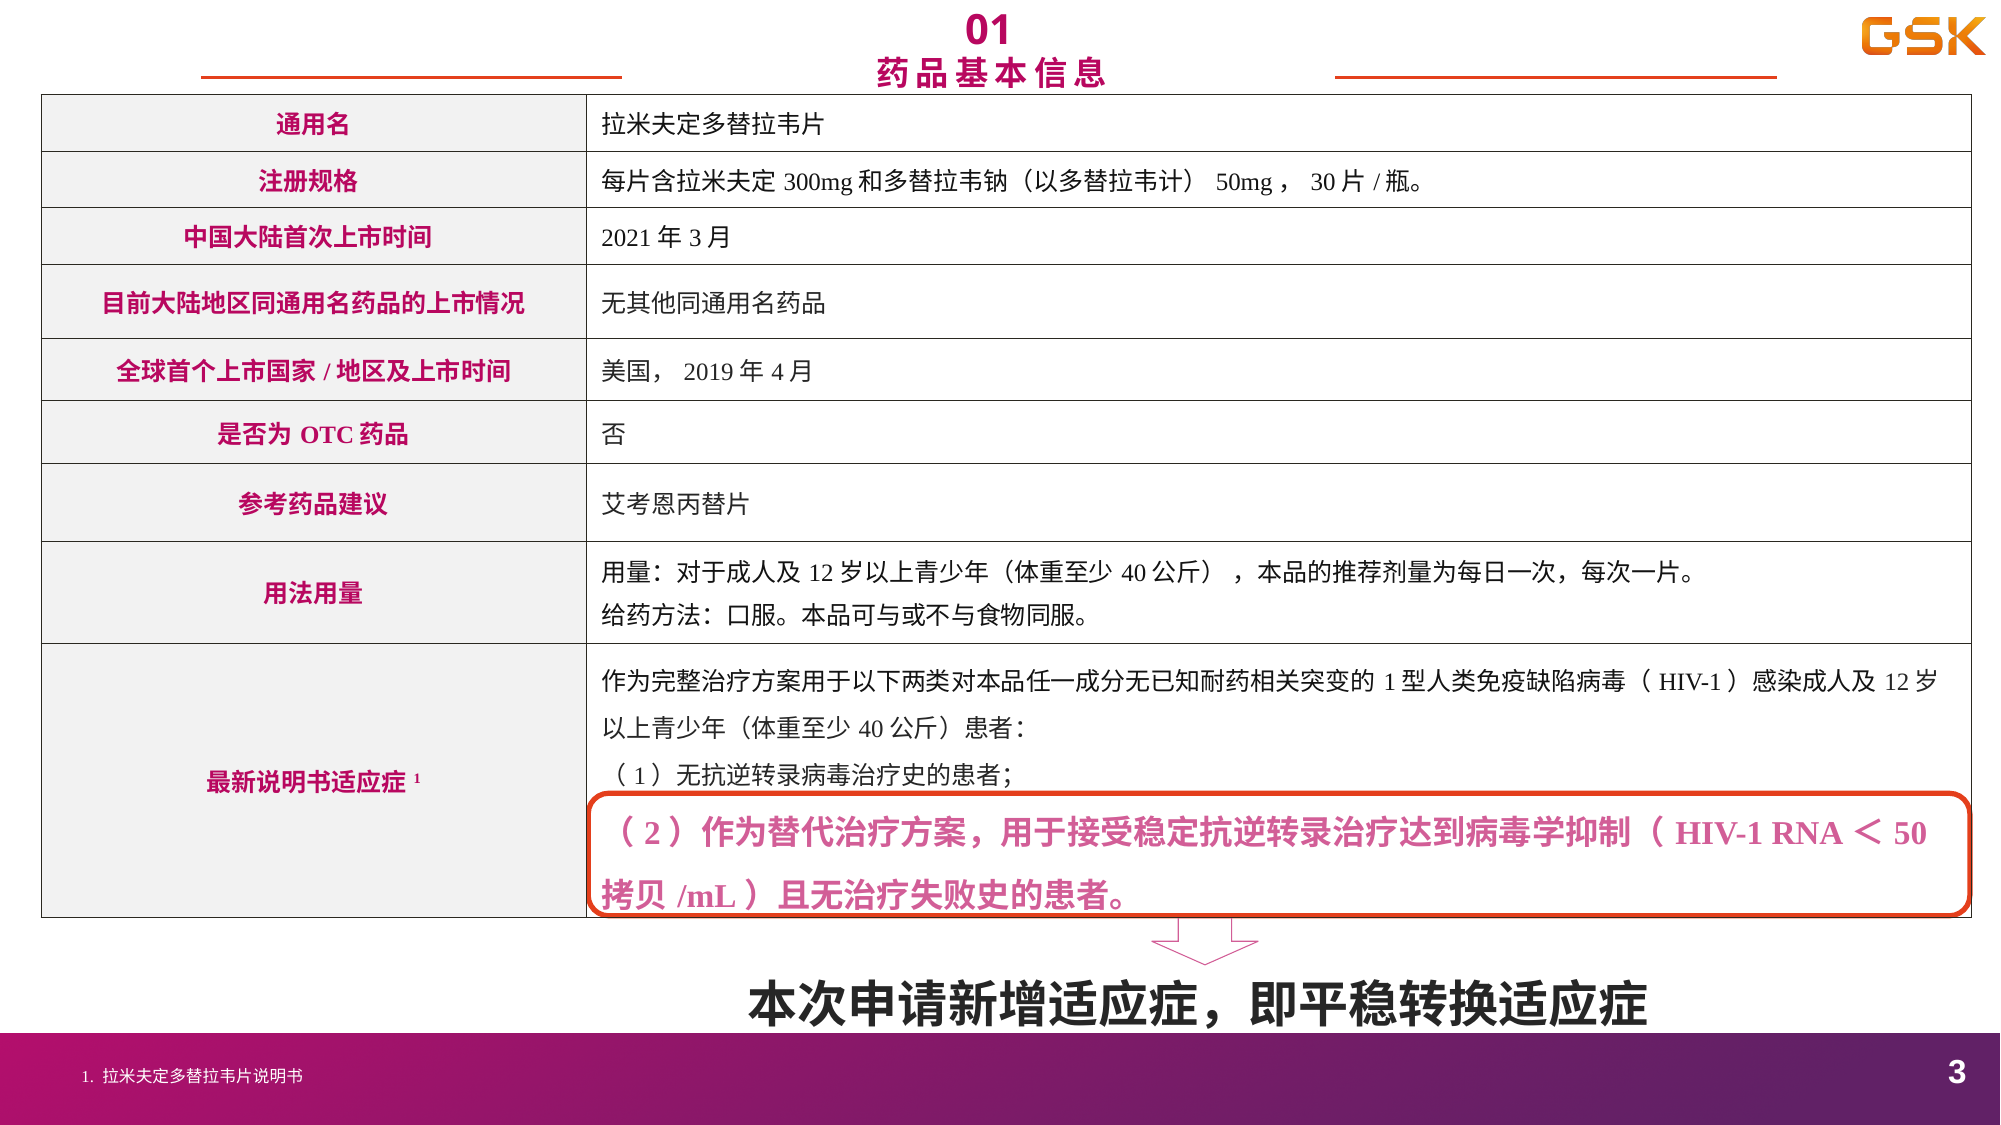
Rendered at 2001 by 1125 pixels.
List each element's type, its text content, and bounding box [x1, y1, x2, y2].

table_cell 否 [587, 401, 1971, 463]
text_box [200, 0, 1778, 93]
table_cell 美国，2019年4月 [587, 339, 1971, 400]
table_cell 参考药品建议 [42, 464, 586, 541]
table_cell 中国大陆首次上市时间 [42, 208, 586, 264]
table_cell 目前大陆地区同通用名药品的上市情况 [42, 265, 586, 338]
table_header 通用名 [42, 95, 586, 151]
text_box 3 [1914, 1042, 2000, 1103]
table_cell 作为完整治疗方案用于以下两类对本品任一成分无已知耐药相关突变的1型人类免疫缺陷病毒（HIV-1）感染成人及12岁以上青少年（体重至少40公斤）患者： （1）无抗逆转录病毒治疗史的患者； （2）作为替代治疗方案，用于接受稳定抗逆转录治疗达到病毒学抑制（HIV-1 RNA＜50拷贝/mL）且无治疗失败史的患者。 [587, 644, 1971, 917]
text_box [1151, 918, 1259, 966]
table_cell 2021年3月 [587, 208, 1971, 264]
text_box 1. 拉米夫定多替拉韦片说明书 [66, 1058, 1067, 1093]
table_cell 每片含拉米夫定300mg和多替拉韦钠（以多替拉韦计）50mg，30片/瓶。 [587, 152, 1971, 207]
table_cell 无其他同通用名药品 [587, 265, 1971, 338]
table_header 拉米夫定多替拉韦片 [587, 95, 1971, 151]
picture [0, 1033, 2000, 1125]
table_cell 是否为OTC药品 [42, 401, 586, 463]
table_cell 最新说明书适应症1 [42, 644, 586, 917]
table_cell 用法用量 [42, 542, 586, 643]
picture [1862, 17, 1986, 55]
table_cell 注册规格 [42, 152, 586, 207]
table_cell 全球首个上市国家/地区及上市时间 [42, 339, 586, 400]
text_box 本次申请新增适应症，即平稳转换适应症 [733, 947, 1734, 1041]
table_cell 艾考恩丙替片 [587, 464, 1971, 541]
table_cell 用量：对于成人及12岁以上青少年（体重至少40公斤） ，本品的推荐剂量为每日一次，每次一片。 给药方法：口服。本品可与或不与食物同服。 [587, 542, 1971, 643]
